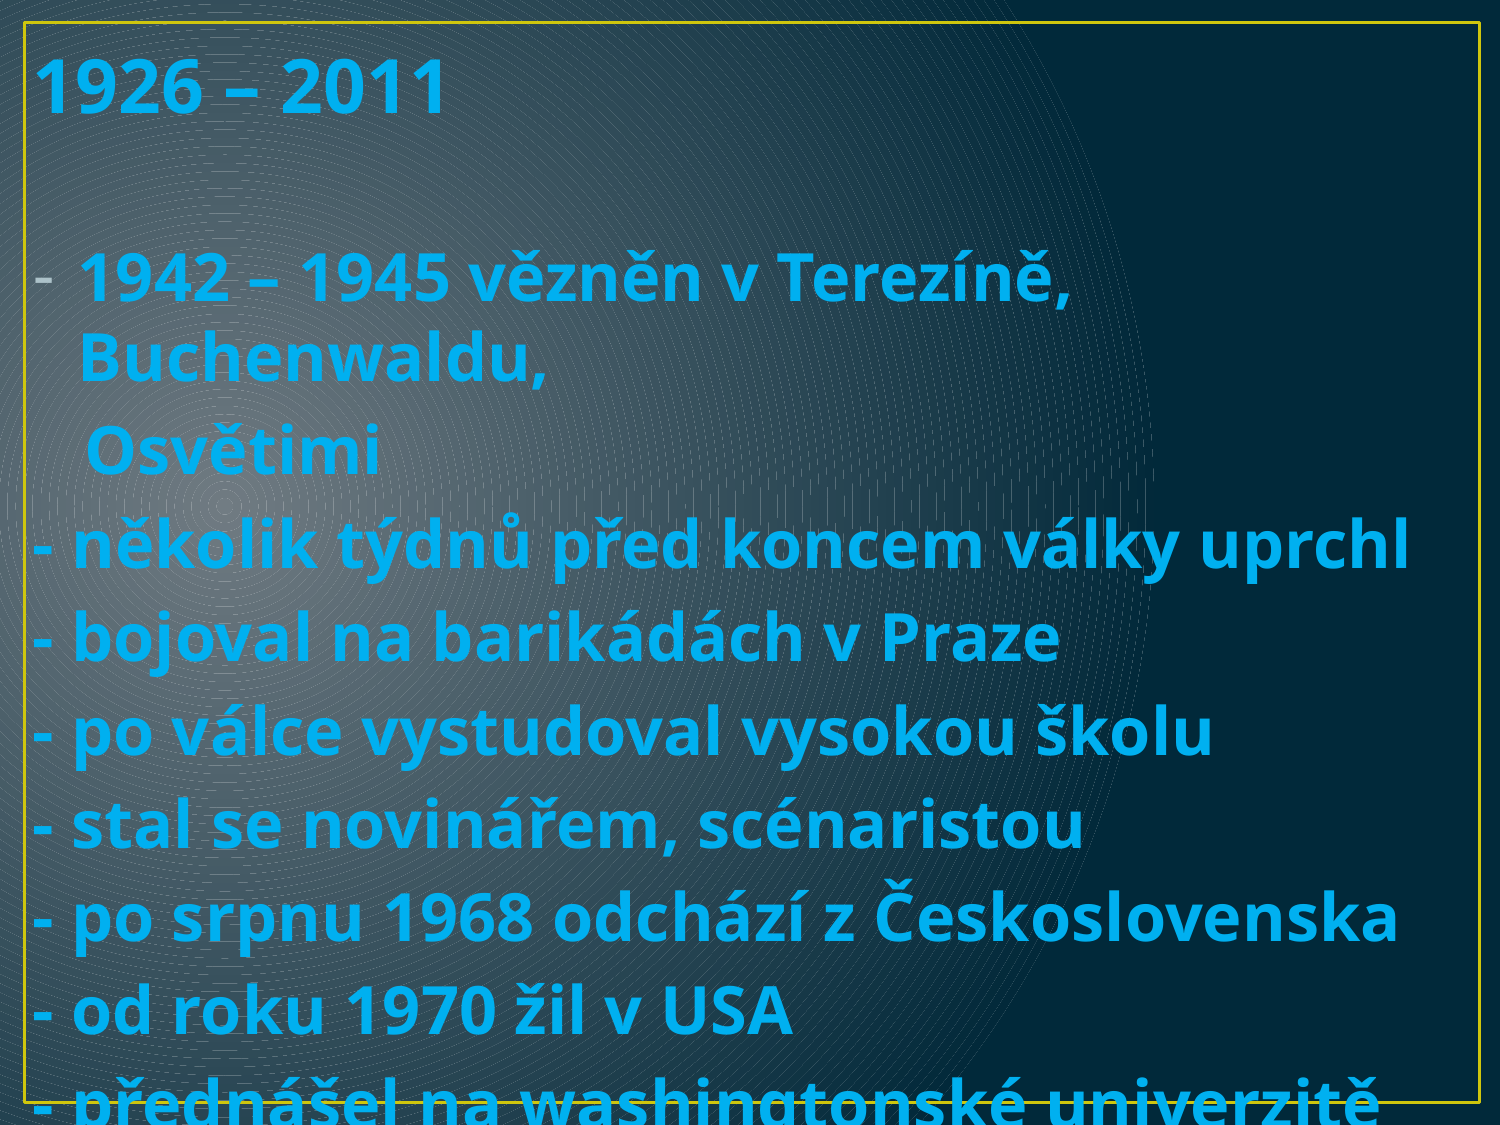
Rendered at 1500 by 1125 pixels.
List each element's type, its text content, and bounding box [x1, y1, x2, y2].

list 1926 – 2011 1942 – 1945 vězněn v Terezíně, Buchenwaldu, Osvětimi - několik týdnů před koncem války uprchl - bojoval na barikádách v Praze - po válce vystudoval vysokou školu - stal se novinářem, scénaristou - po srpnu 1968 odchází z Československa - od roku 1970 žil v USA - přednášel na washingtonské univerzitě [17, 30, 1447, 1106]
